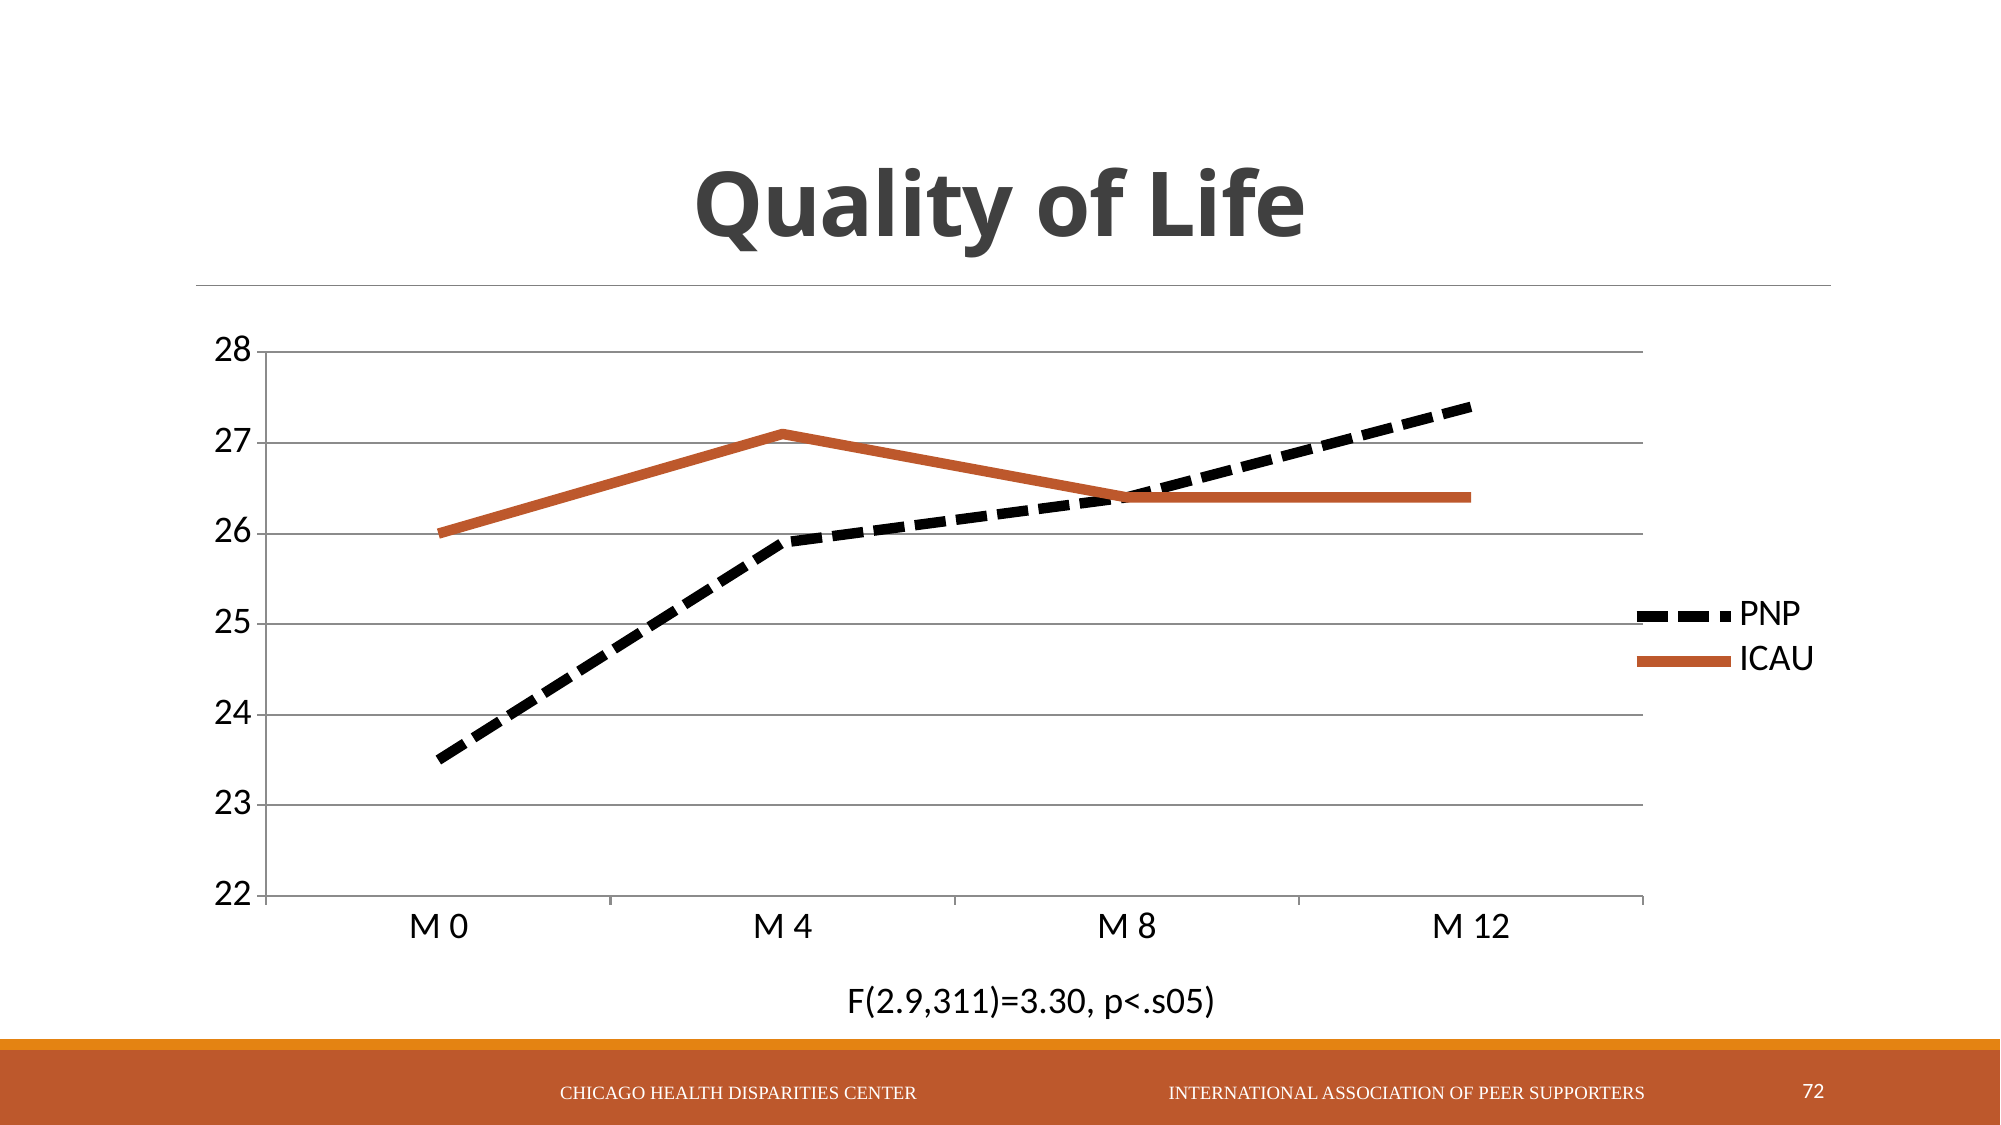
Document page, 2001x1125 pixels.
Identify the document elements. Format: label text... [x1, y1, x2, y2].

footer Chicago Health Disparities Center International Association of Peer Supporters [531, 1058, 1674, 1125]
chart [188, 308, 1840, 970]
slide_number 72 [1624, 1059, 1840, 1120]
text_box F(2.9,311)=3.30, p<.s05) [832, 980, 1362, 1029]
title Quality of Life [174, 136, 1825, 263]
